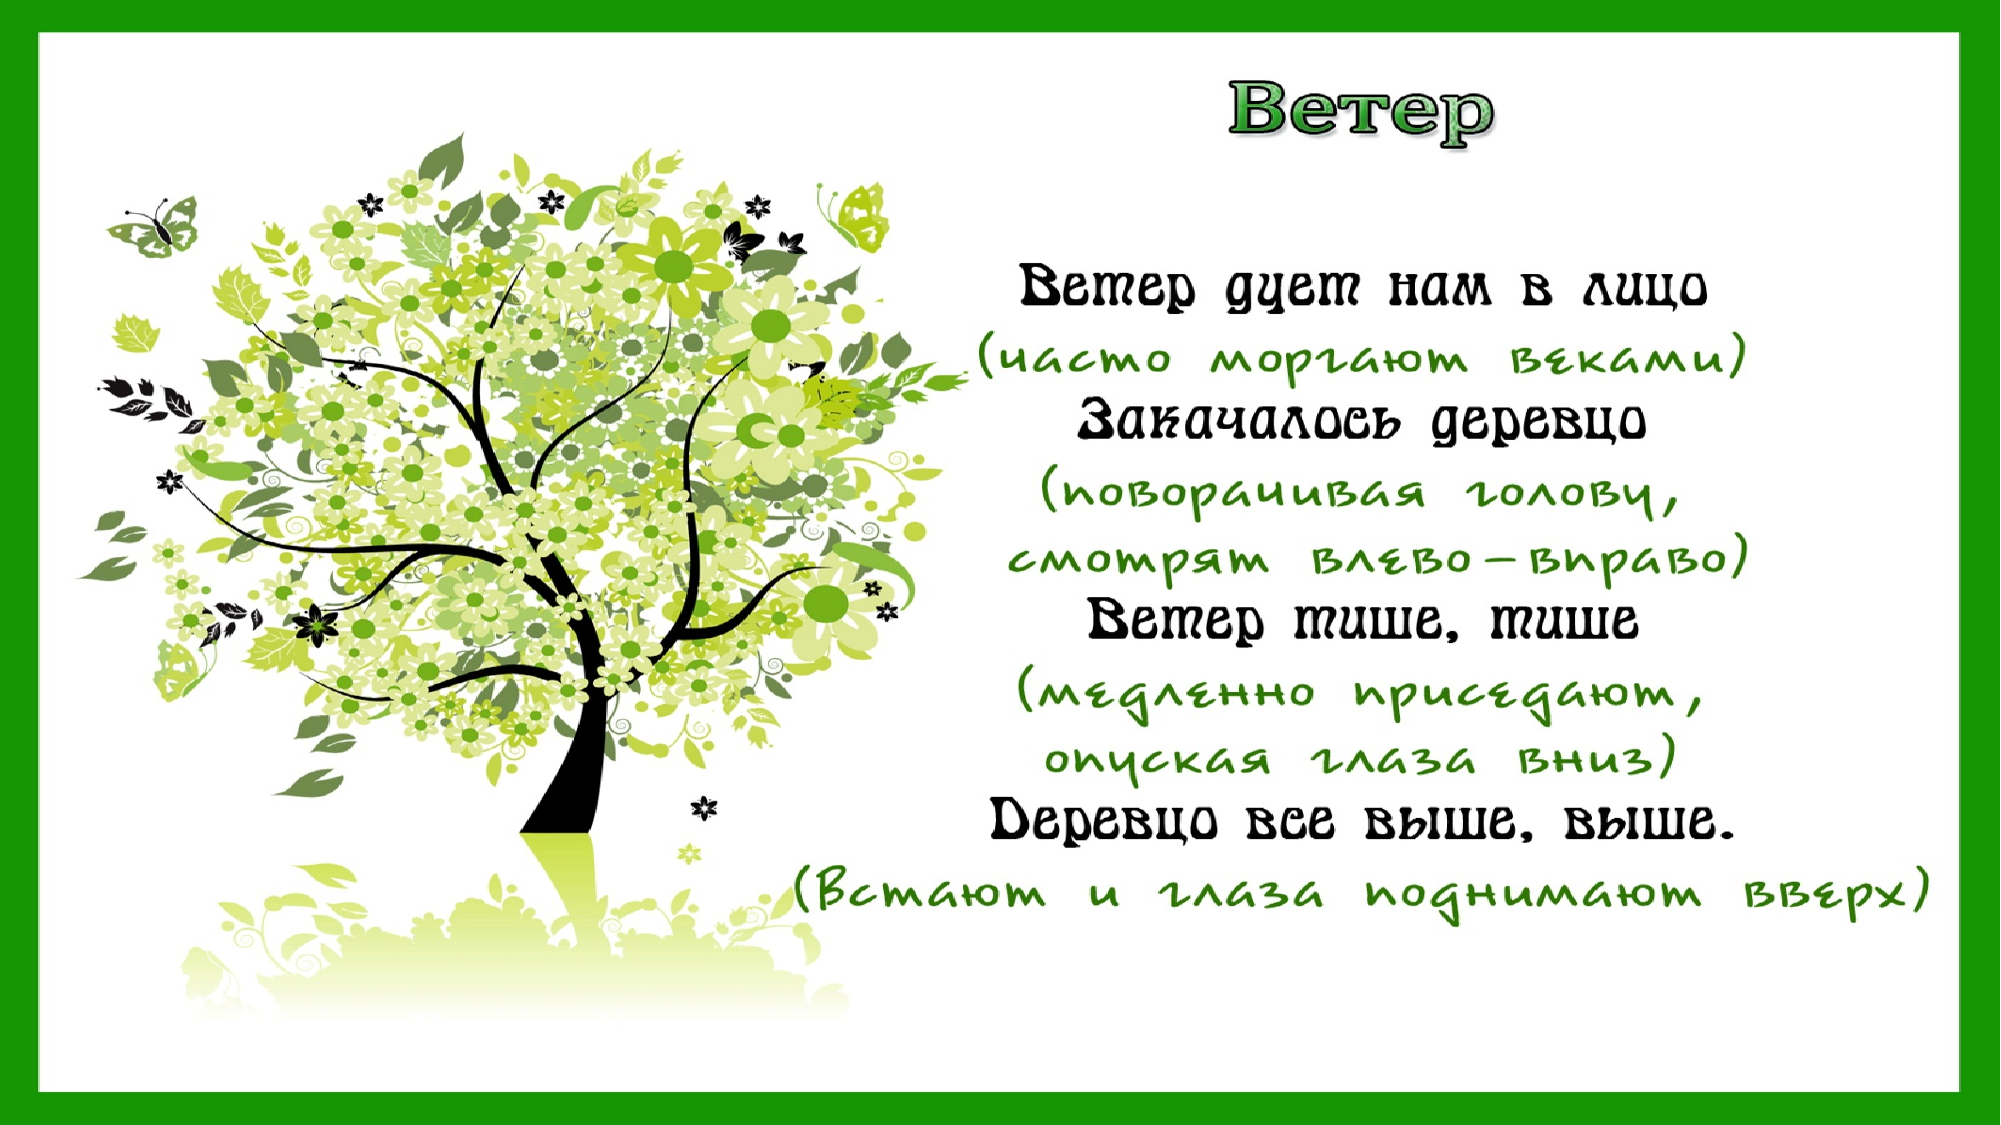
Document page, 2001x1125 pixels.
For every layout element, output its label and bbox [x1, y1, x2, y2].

list [0, 0, 2000, 1125]
